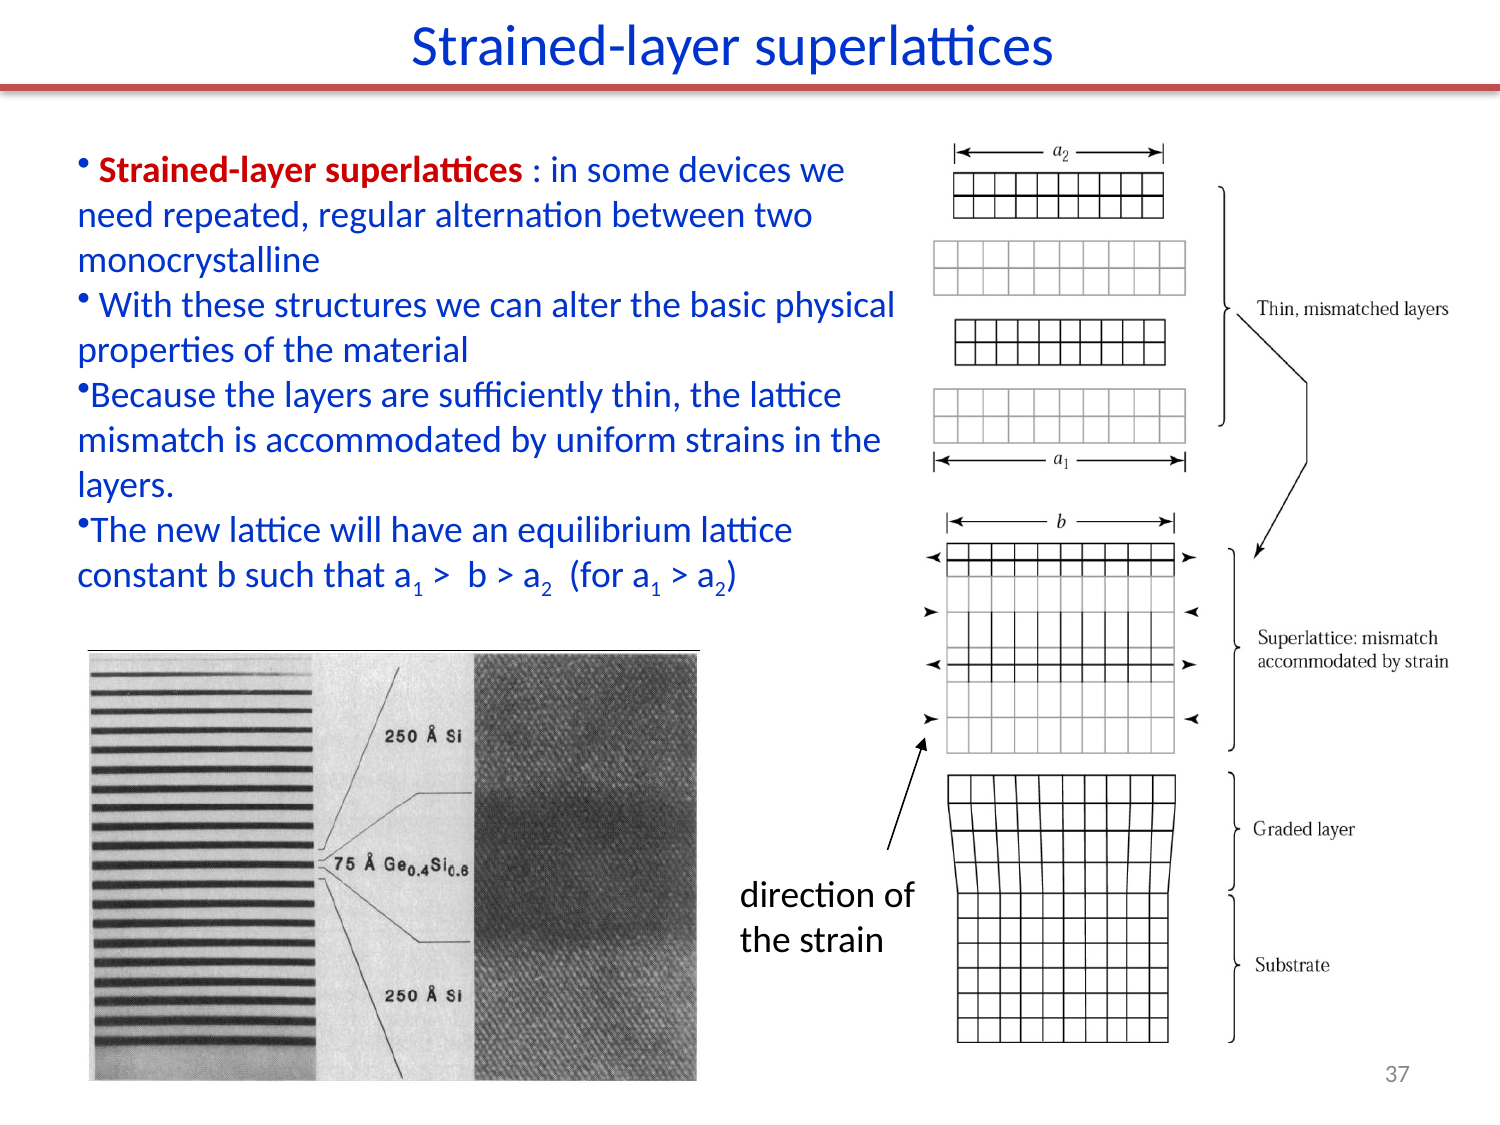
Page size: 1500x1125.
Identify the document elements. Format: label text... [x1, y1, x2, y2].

text_box Strained-layer superlattices [397, 0, 1069, 85]
picture [87, 649, 701, 1084]
text_box 37 [1074, 1052, 1425, 1103]
picture [924, 137, 1451, 1044]
text_box direction of the strain [724, 862, 919, 968]
text_box Strained-layer superlattices : in some devices we need repeated, regular alternation between two monocrystalline With these structures we can alter the basic physical properties of the material Because the layers are sufficiently thin, the lattice mismatch is accommodated by uniform strains in the layers. The new lattice will have an equilibrium lattice constant b such that a1 > b > a2 (for a1 > a2) [62, 137, 922, 609]
